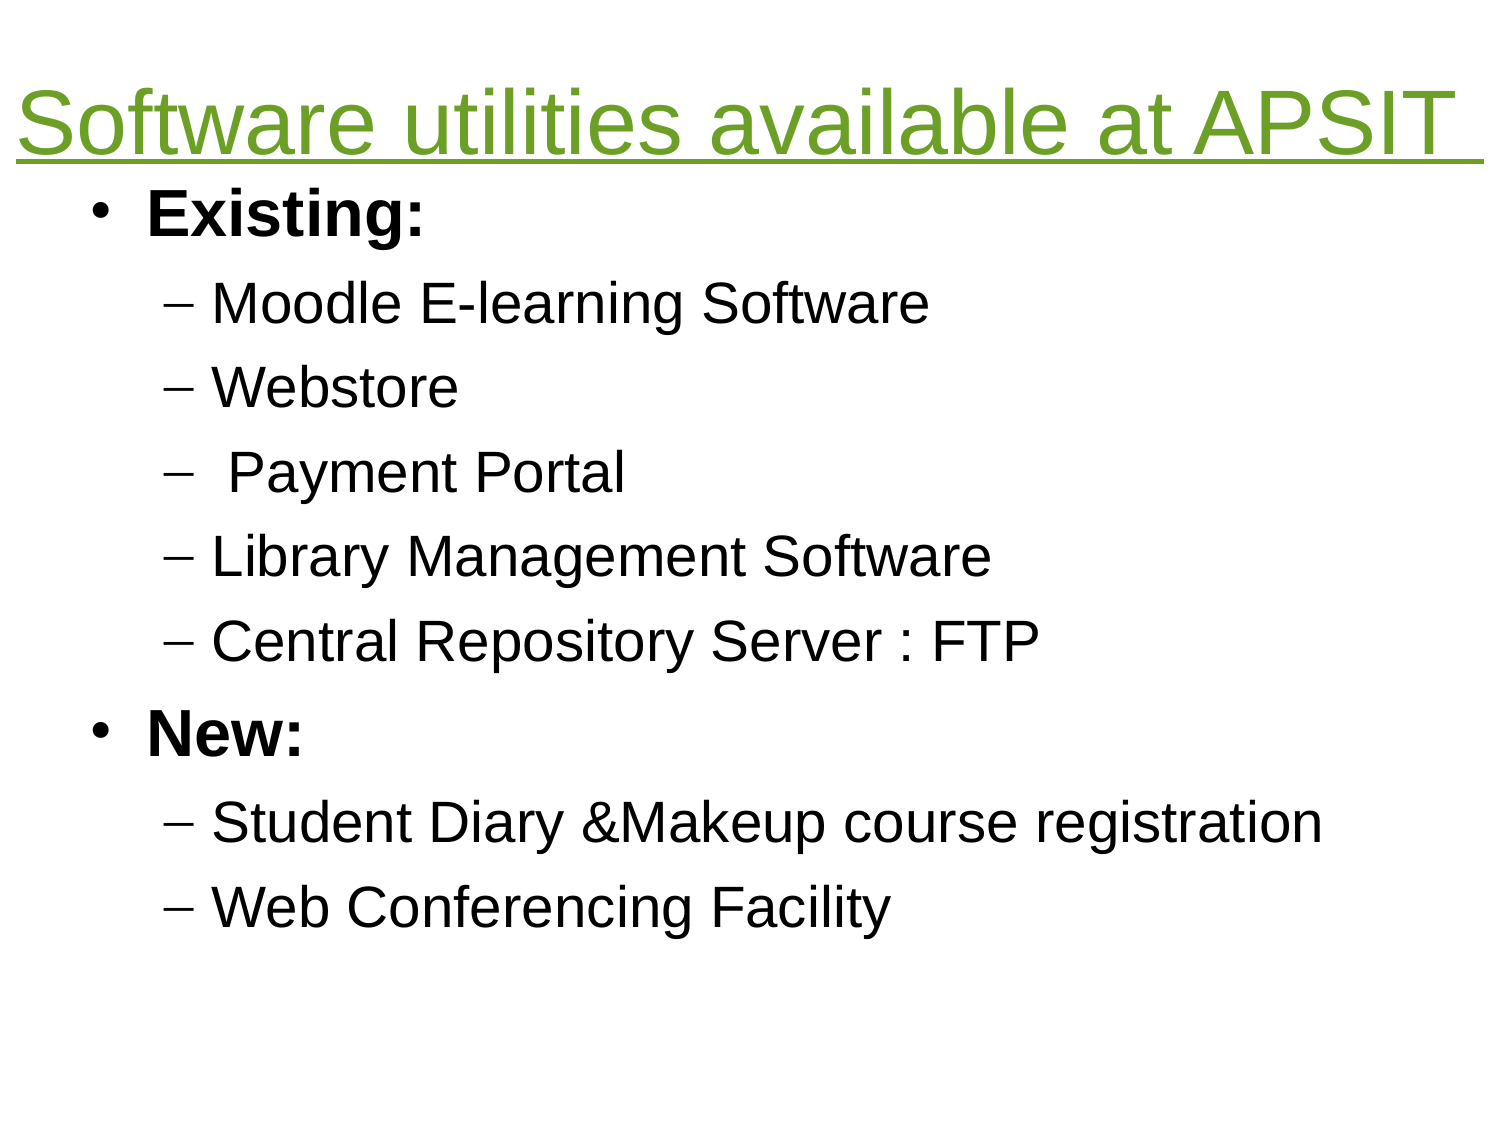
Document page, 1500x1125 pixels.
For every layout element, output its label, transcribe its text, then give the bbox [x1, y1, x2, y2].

title Software utilities available at APSIT [0, 24, 1500, 211]
list Existing: Moodle E-learning Software Webstore Payment Portal Library Management Software Central Repository Server : FTP New: Student Diary &Makeup course registration Web Conferencing Facility [75, 211, 1423, 988]
